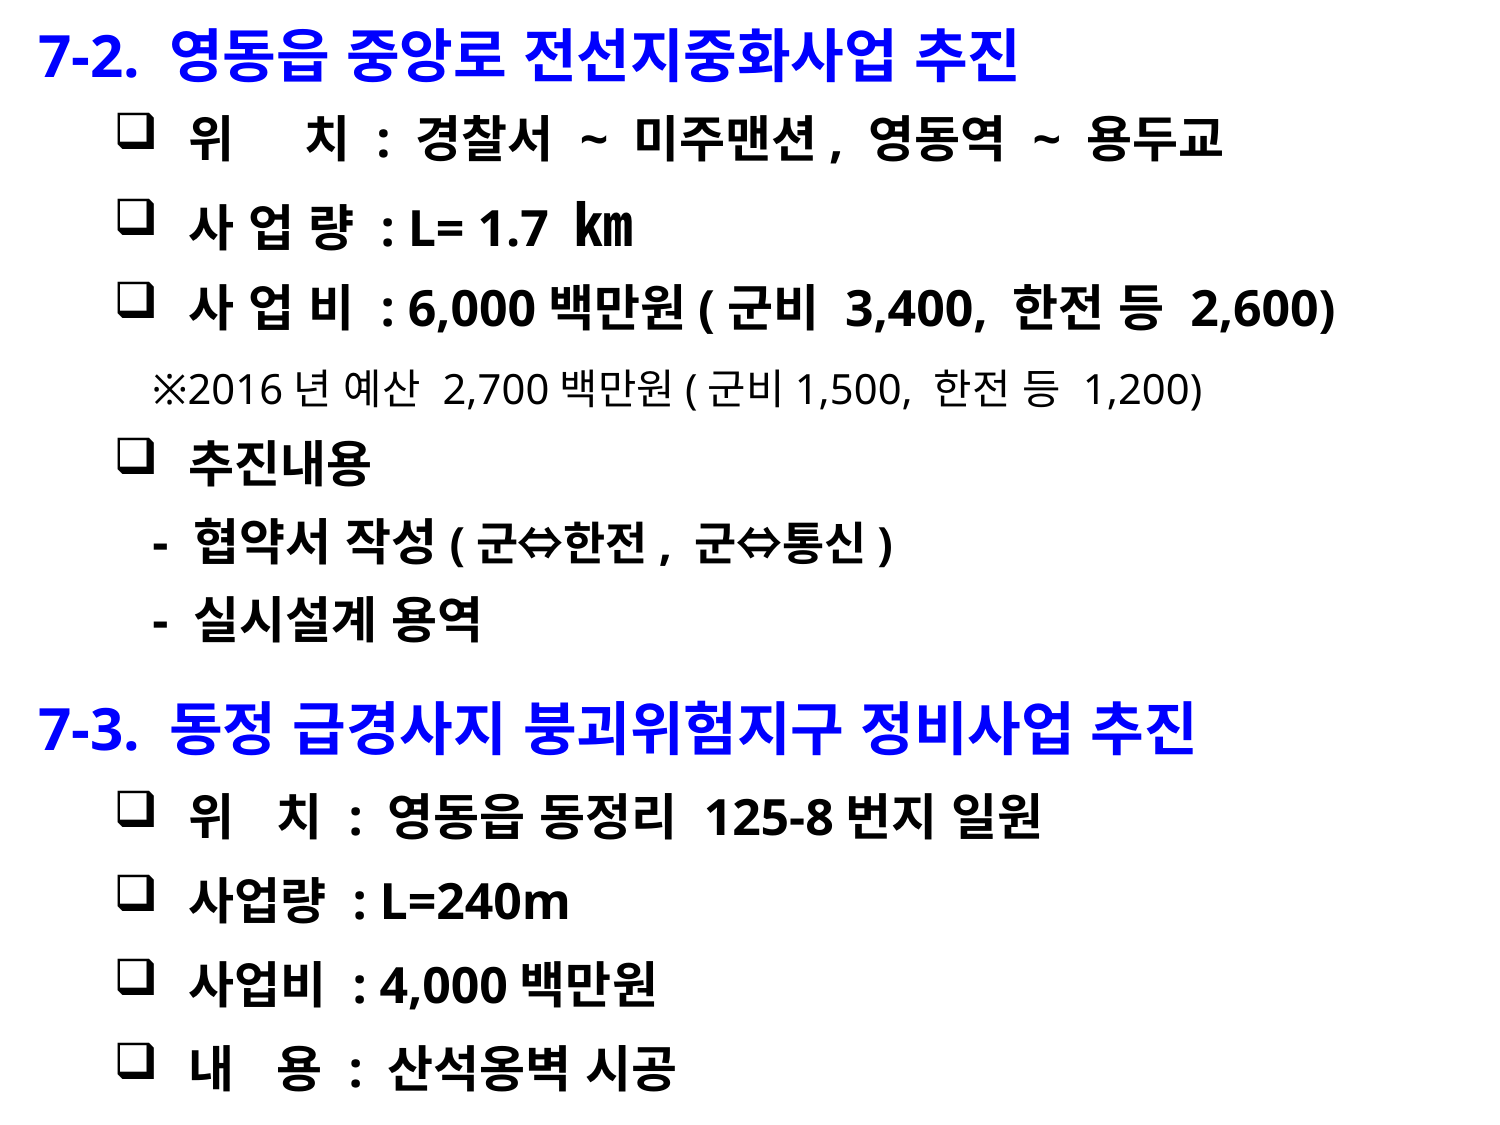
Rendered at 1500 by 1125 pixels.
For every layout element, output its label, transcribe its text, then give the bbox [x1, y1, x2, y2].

text_box 7-2. 영동읍 중앙로 전선지중화사업 추진 위 치 : 경찰서 ~ 미주맨션, 영동역 ~ 용두교 사 업 량 : L= 1.7 ㎞ 사 업 비 : 6,000백만원(군비 3,400, 한전 등 2,600) ※2016년 예산 2,700백만원(군비1,500, 한전 등 1,200) 추진내용 - 협약서 작성(군⇔한전, 군⇔통신) - 실시설계 용역 [23, 0, 1465, 656]
text_box 7-3. 동정 급경사지 붕괴위험지구 정비사업 추진 위 치 : 영동읍 동정리 125-8번지 일원 사업량 : L=240m 사업비 : 4,000백만원 내 용 : 산석옹벽 시공 [23, 656, 1465, 1102]
